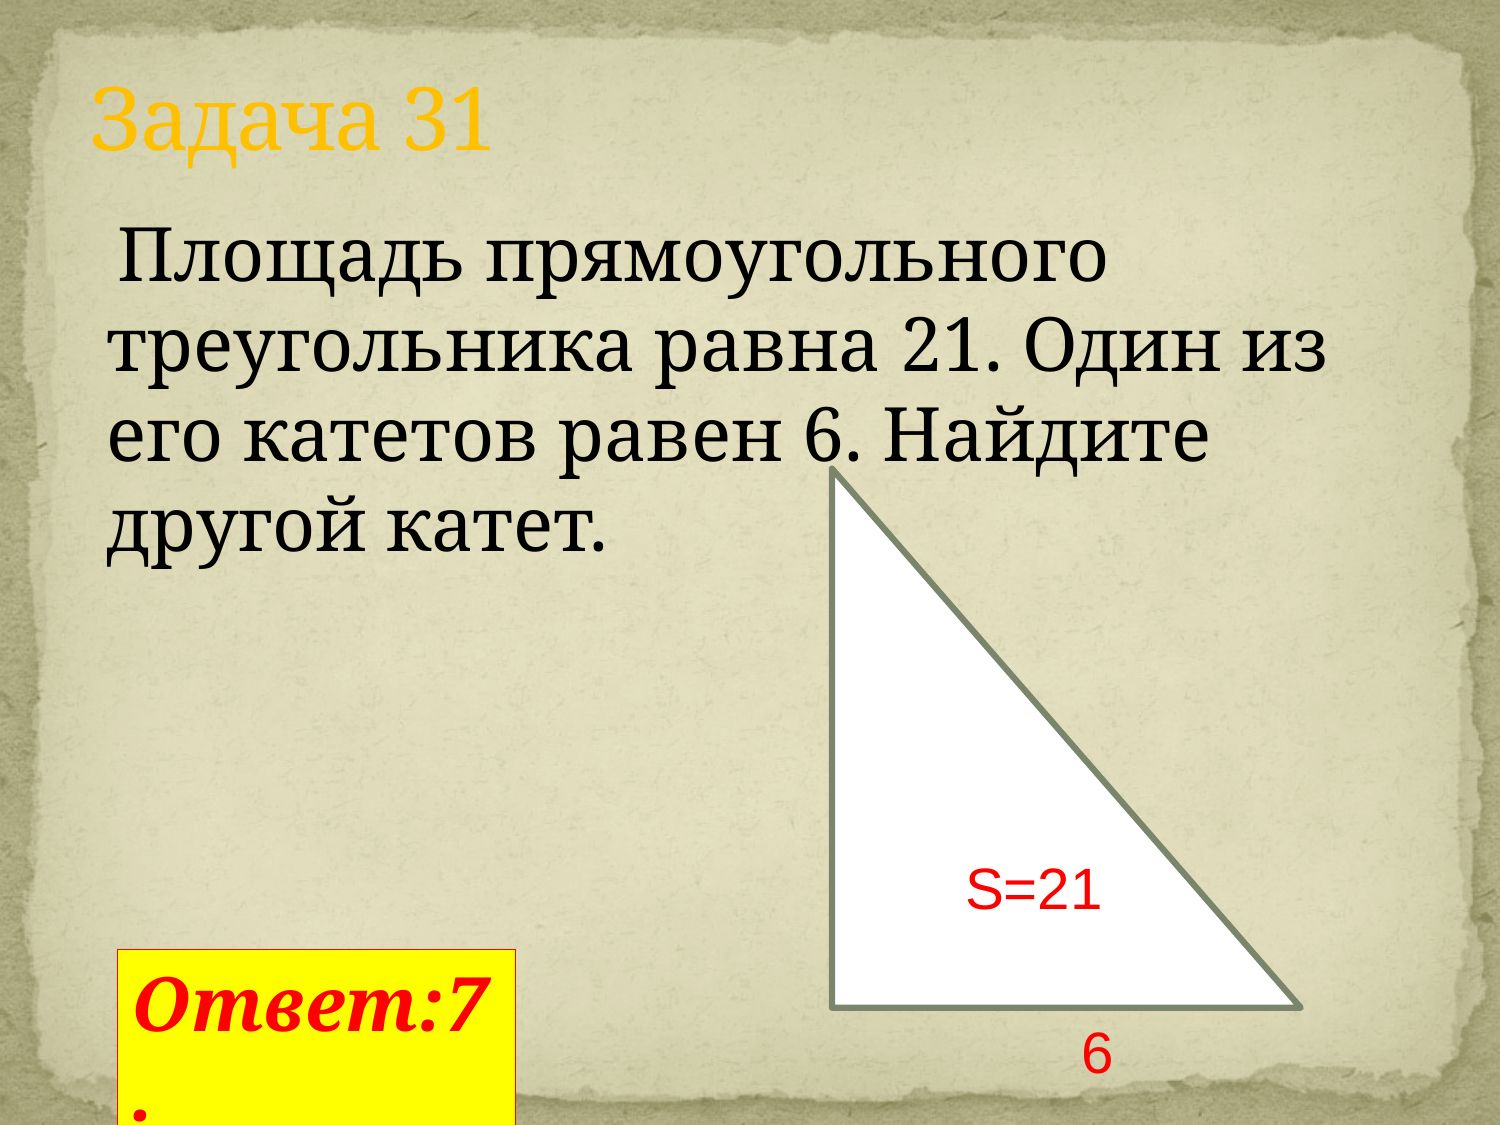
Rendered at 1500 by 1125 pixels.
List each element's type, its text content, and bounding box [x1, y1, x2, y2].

text_box Ответ:7. [117, 949, 516, 1125]
title Задача 31 [74, 24, 1425, 176]
text_box S=21 [950, 843, 1118, 929]
text_box [828, 465, 1304, 1011]
text_box 6 [1066, 1007, 1130, 1093]
list Площадь прямоугольного треугольника равна 21. Один из его катетов равен 6. Найдите другой катет. [46, 199, 1421, 668]
